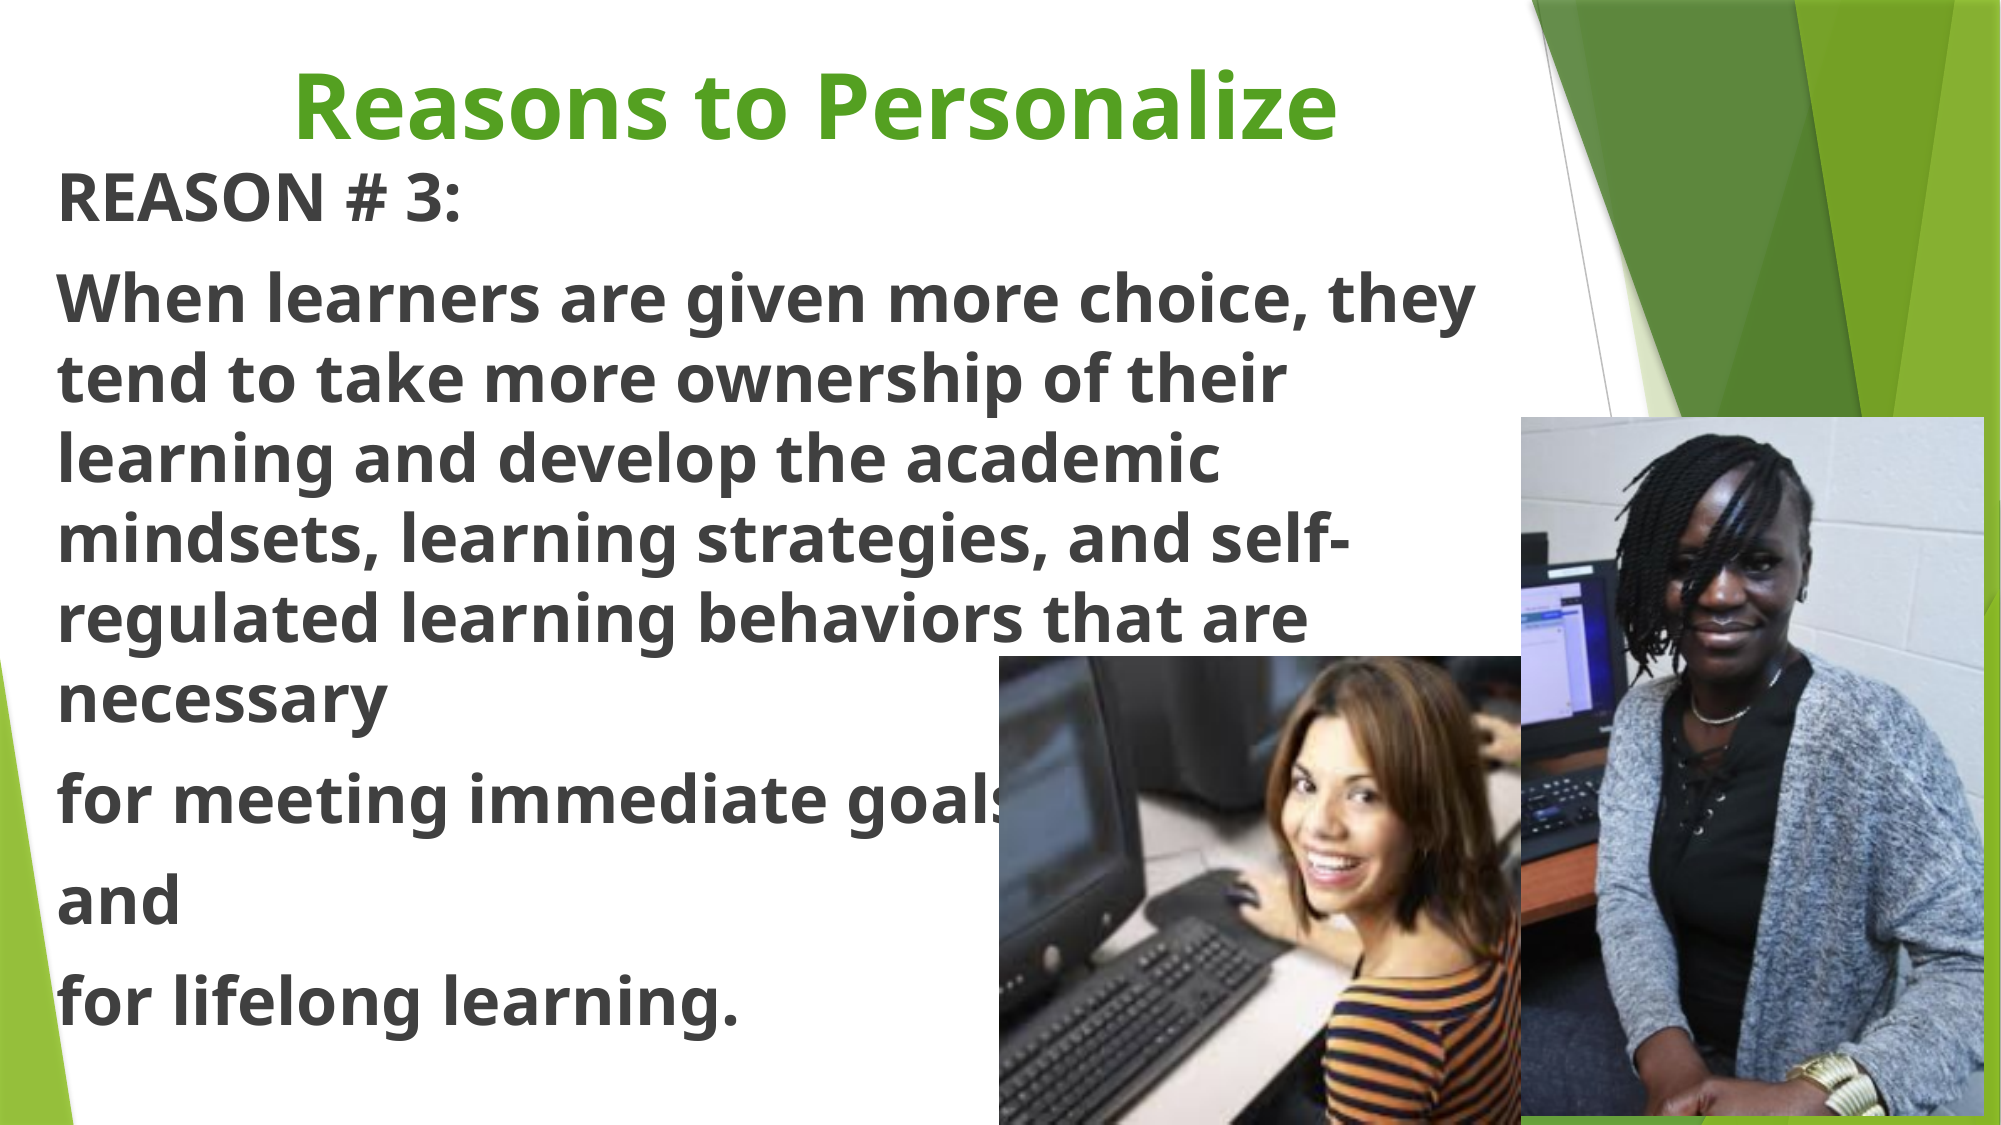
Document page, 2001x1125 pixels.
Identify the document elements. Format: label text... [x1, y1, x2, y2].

picture [999, 417, 1985, 1125]
list REASON # 3: When learners are given more choice, they tend to take more ownership of their learning and develop the academic mindsets, learning strategies, and self-regulated learning behaviors that are necessary for meeting immediate goals and for lifelong learning. [41, 147, 1522, 1086]
title Reasons to Personalize [111, 39, 1522, 147]
